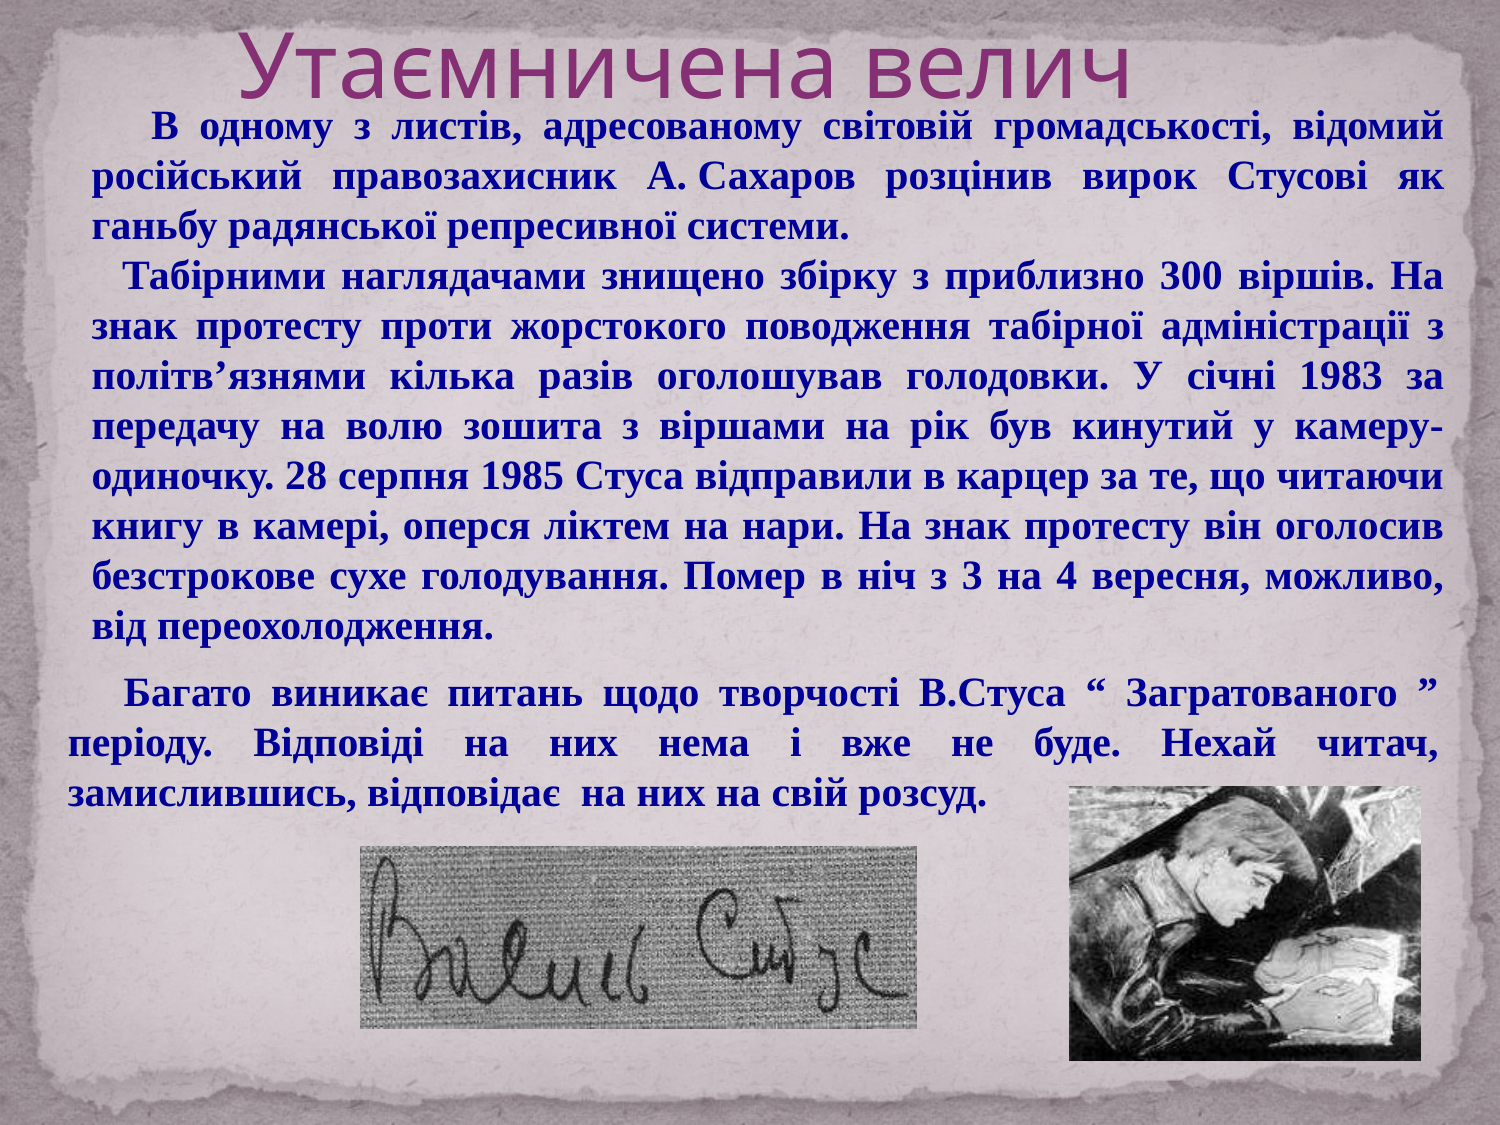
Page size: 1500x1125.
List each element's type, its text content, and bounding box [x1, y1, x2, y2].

text_box Багато виникає питань щодо творчості В.Стуса “ Загратованого ” періоду. Відповіді на них нема і вже не буде. Нехай читач, замислившись, відповідає на них на свій розсуд. [53, 656, 1454, 972]
picture [1069, 788, 1421, 1061]
text_box Утаємничена велич [53, 0, 1249, 125]
picture [360, 846, 917, 1029]
text_box [70, 679, 1500, 740]
text_box В одному з листів, адресованому світовій громадськості, відомий російський правозахисник А. Сахаров розцінив вирок Стусові як ганьбу радянської репресивної системи. Табірними наглядачами знищено збірку з приблизно 300 віршів. На знак протесту проти жорстокого поводження табірної адміністрації з політв’язнями кілька разів оголошував голодовки. У січні 1983 за передачу на волю зошита з віршами на рік був кинутий у камеру-одиночку. 28 серпня 1985 Стуса відправили в карцер за те, що читаючи книгу в камері, оперся ліктем на нари. На знак протесту він оголосив безстрокове сухе голодування. Помер в ніч з 3 на 4 вересня, можливо, від переохолодження. [76, 90, 1460, 706]
